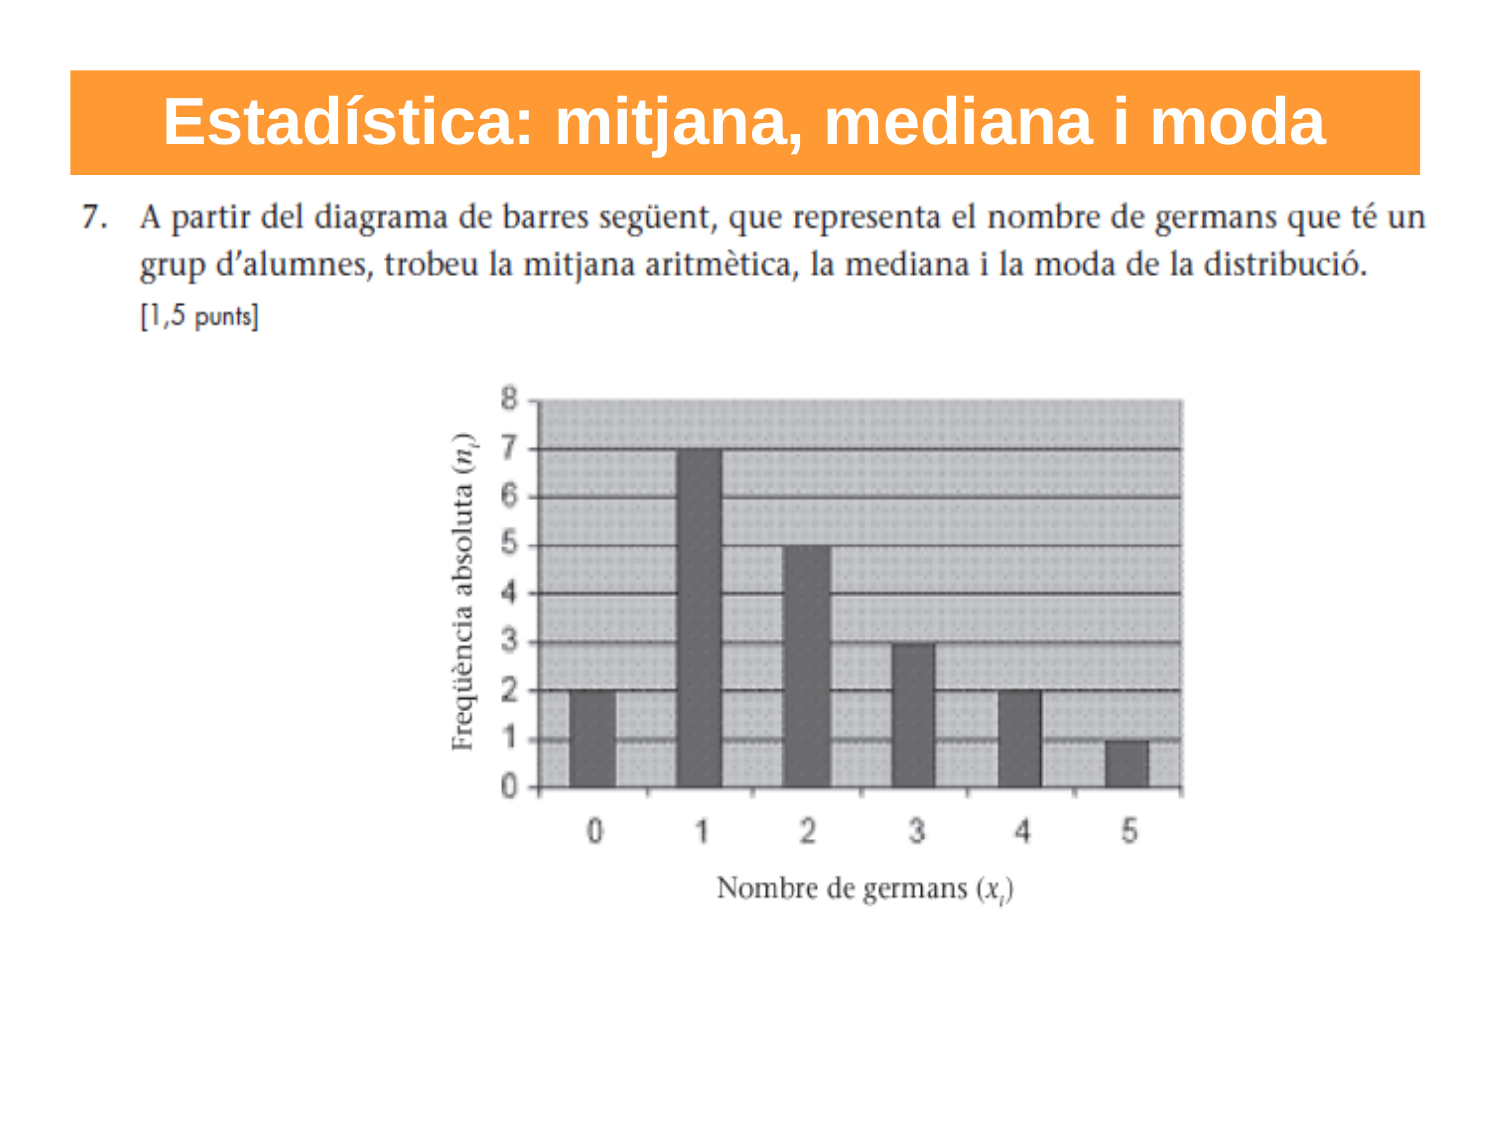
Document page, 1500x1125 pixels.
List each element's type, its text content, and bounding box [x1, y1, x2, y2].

text_box Estadística: mitjana, mediana i moda [70, 70, 1421, 174]
picture [58, 175, 1466, 926]
